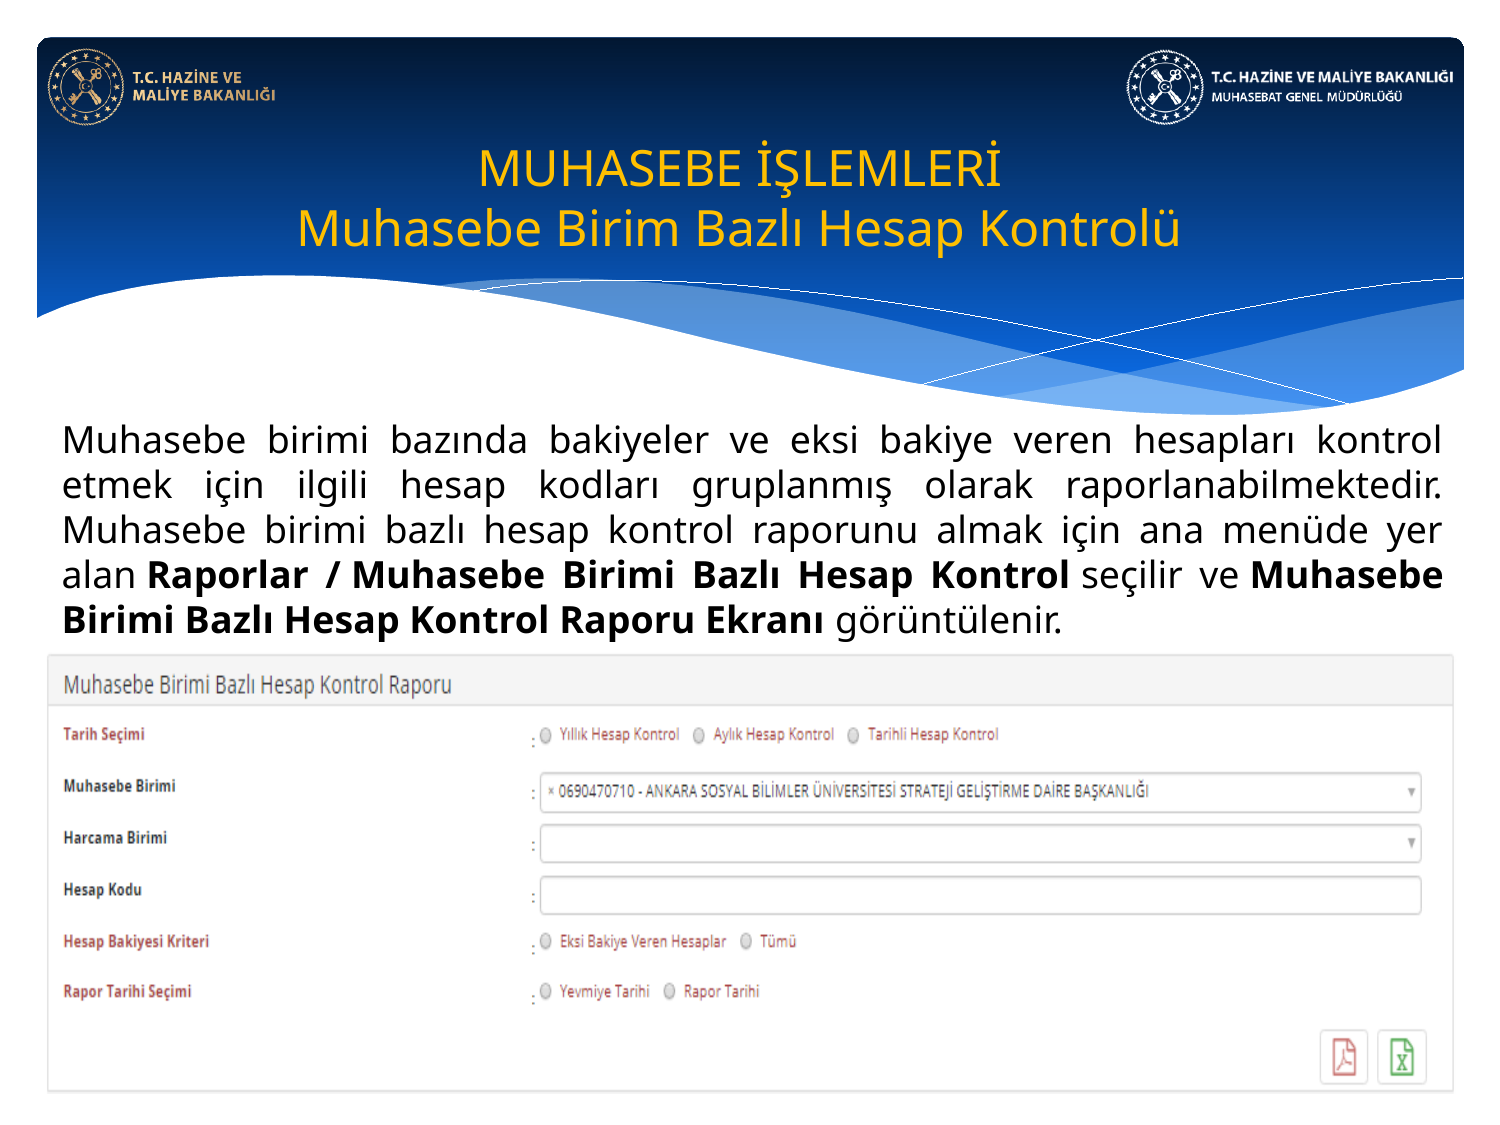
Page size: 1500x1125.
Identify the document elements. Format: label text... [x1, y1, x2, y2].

title MUHASEBE İŞLEMLERİ Muhasebe Birim Bazlı Hesap Kontrolü [64, 101, 1415, 291]
picture [46, 650, 1460, 1095]
picture [1124, 46, 1460, 128]
picture [46, 46, 275, 127]
text_box Muhasebe birimi bazında bakiyeler ve eksi bakiye veren hesapları kontrol etmek için ilgili hesap kodları gruplanmış olarak raporlanabilmektedir. Muhasebe birimi bazlı hesap kontrol raporunu almak için ana menüde yer alan Raporlar / Muhasebe Birimi Bazlı Hesap Kontrol seçilir ve Muhasebe Birimi Bazlı Hesap Kontrol Raporu Ekranı görüntülenir. [46, 408, 1459, 649]
